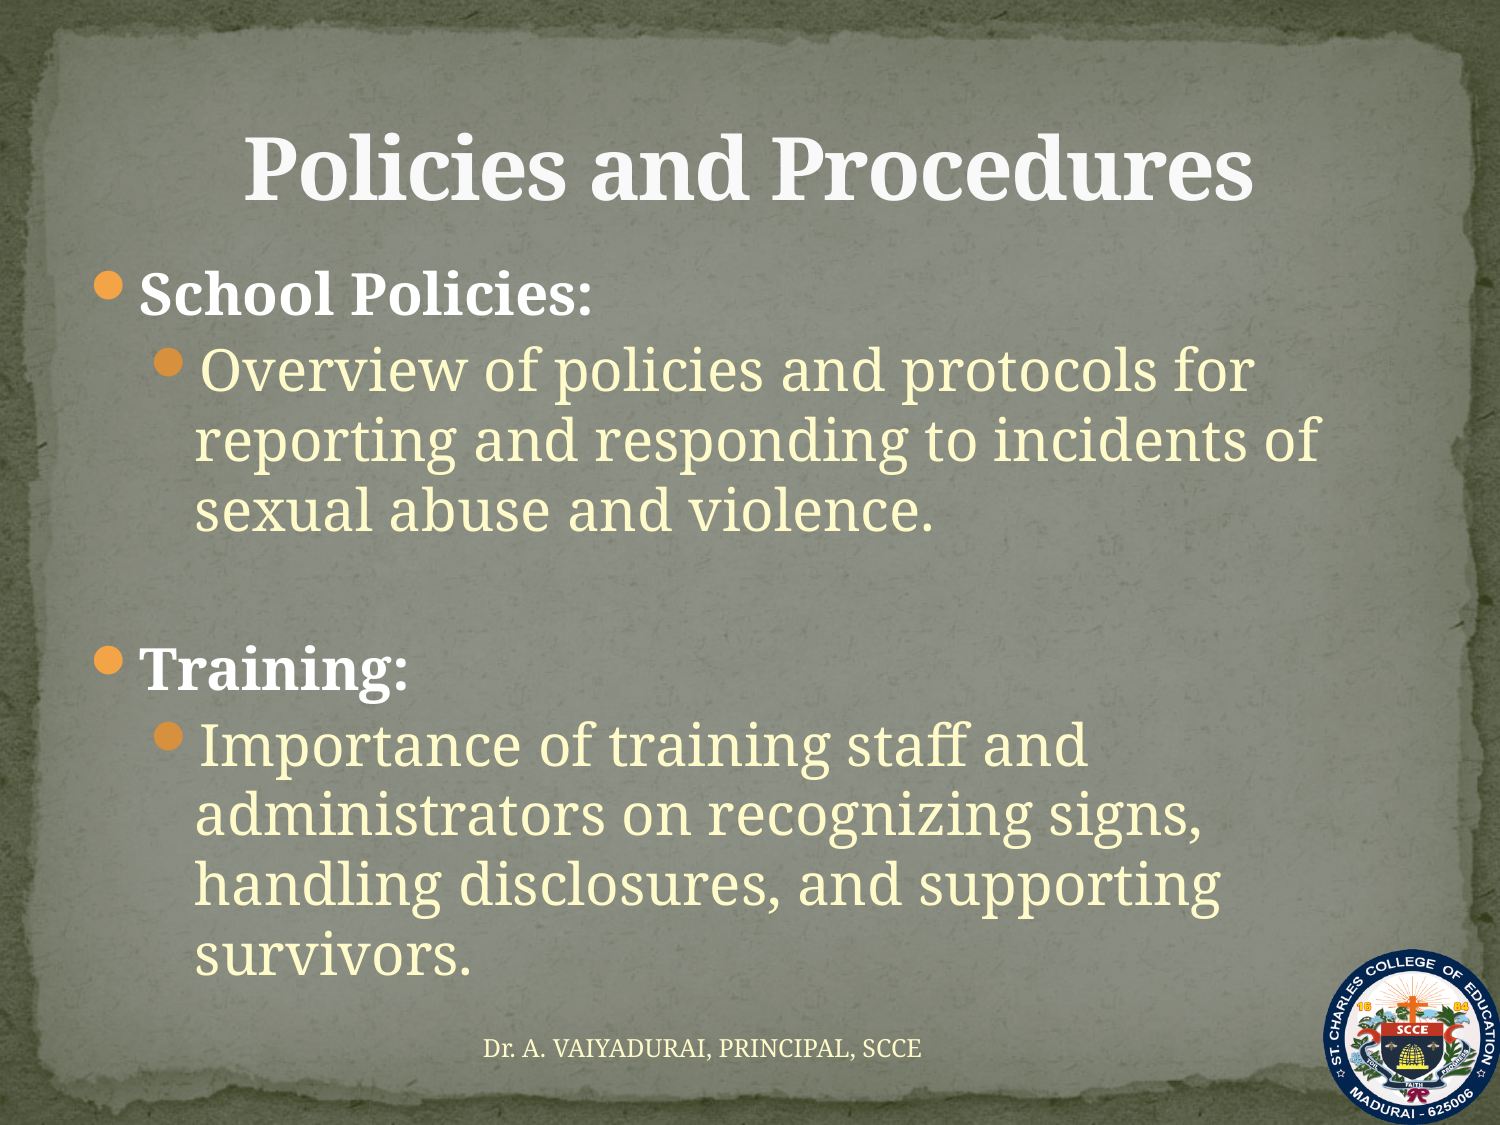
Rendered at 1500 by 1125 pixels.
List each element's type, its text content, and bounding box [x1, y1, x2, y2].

picture [1323, 949, 1500, 1125]
title Policies and Procedures [74, 24, 1425, 225]
list School Policies: Overview of policies and protocols for reporting and responding to incidents of sexual abuse and violence. Training: Importance of training staff and administrators on recognizing signs, handling disclosures, and supporting survivors. [75, 249, 1425, 1000]
footer Dr. A. VAIYADURAI, PRINCIPAL, SCCE [350, 1017, 938, 1081]
